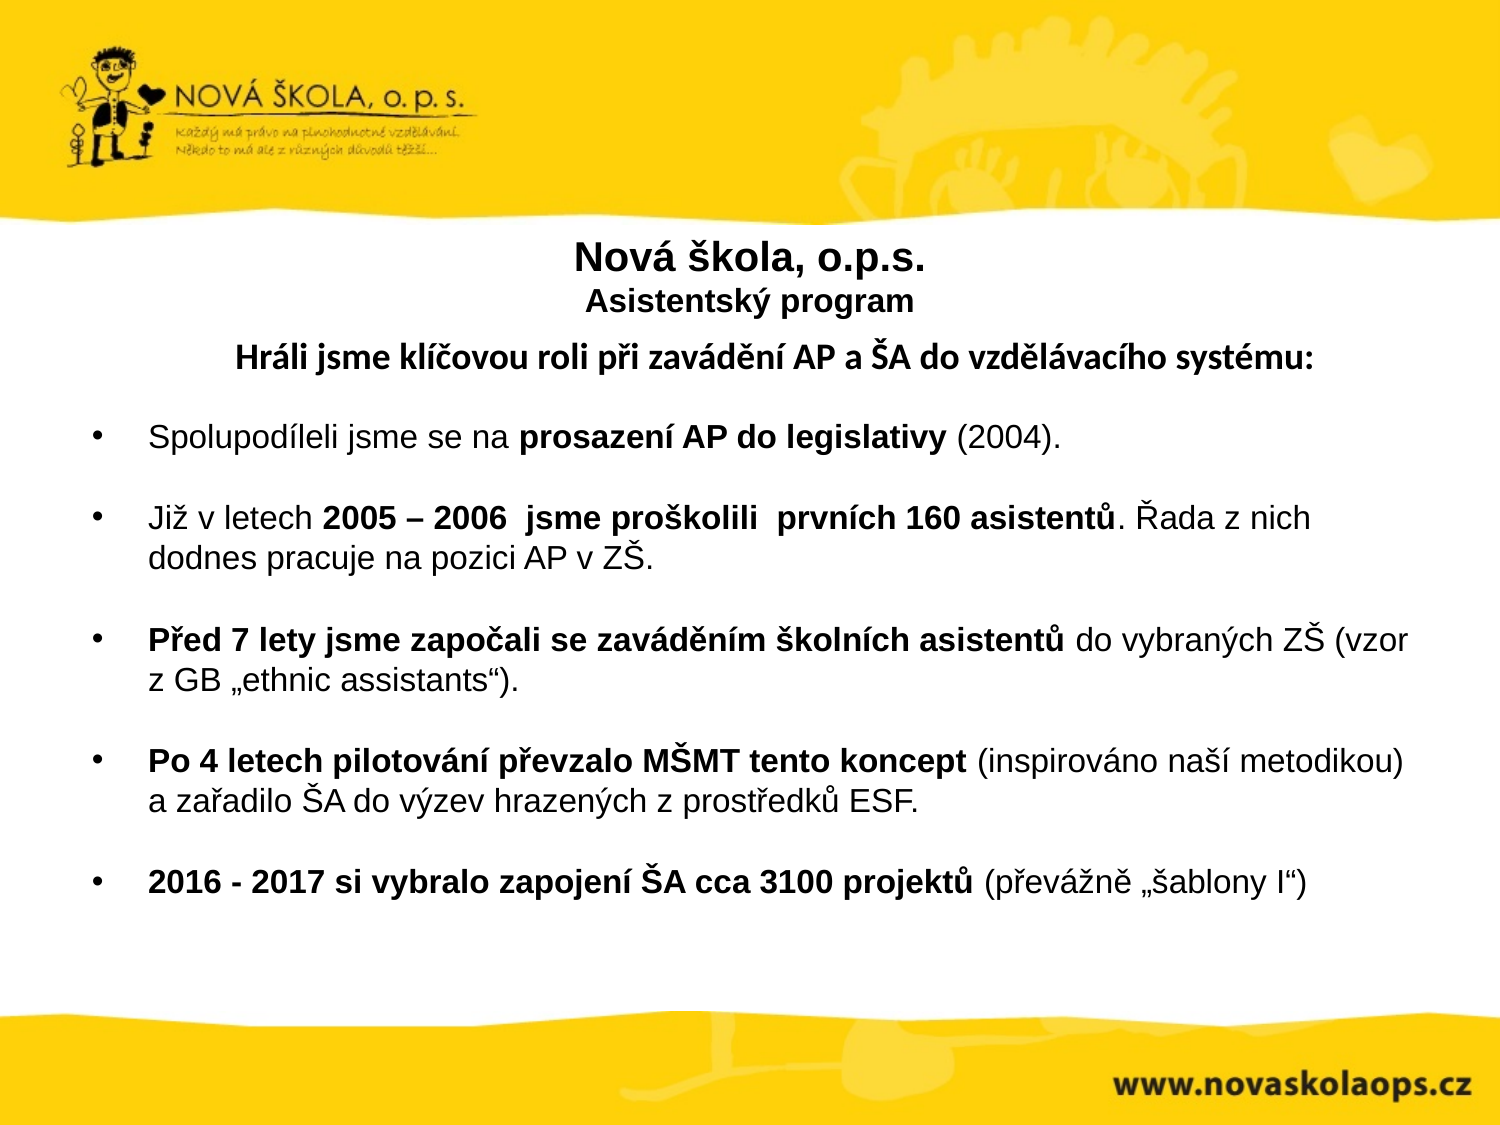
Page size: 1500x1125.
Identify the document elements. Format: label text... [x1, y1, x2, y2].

list Hráli jsme klíčovou roli při zavádění AP a ŠA do vzdělávacího systému: Spolupodíleli jsme se na prosazení AP do legislativy (2004). Již v letech 2005 – 2006 jsme proškolili prvních 160 asistentů. Řada z nich dodnes pracuje na pozici AP v ZŠ. Před 7 lety jsme započali se zaváděním školních asistentů do vybraných ZŠ (vzor z GB „ethnic assistants“). Po 4 letech pilotování převzalo MŠMT tento koncept (inspirováno naší metodikou) a zařadilo ŠA do výzev hrazených z prostředků ESF. 2016 - 2017 si vybralo zapojení ŠA cca 3100 projektů (převážně „šablony I“) [76, 324, 1428, 1000]
title Nová škola, o.p.s. Asistentský program [74, 233, 1426, 325]
picture [0, 0, 1500, 225]
picture [0, 1011, 1500, 1125]
